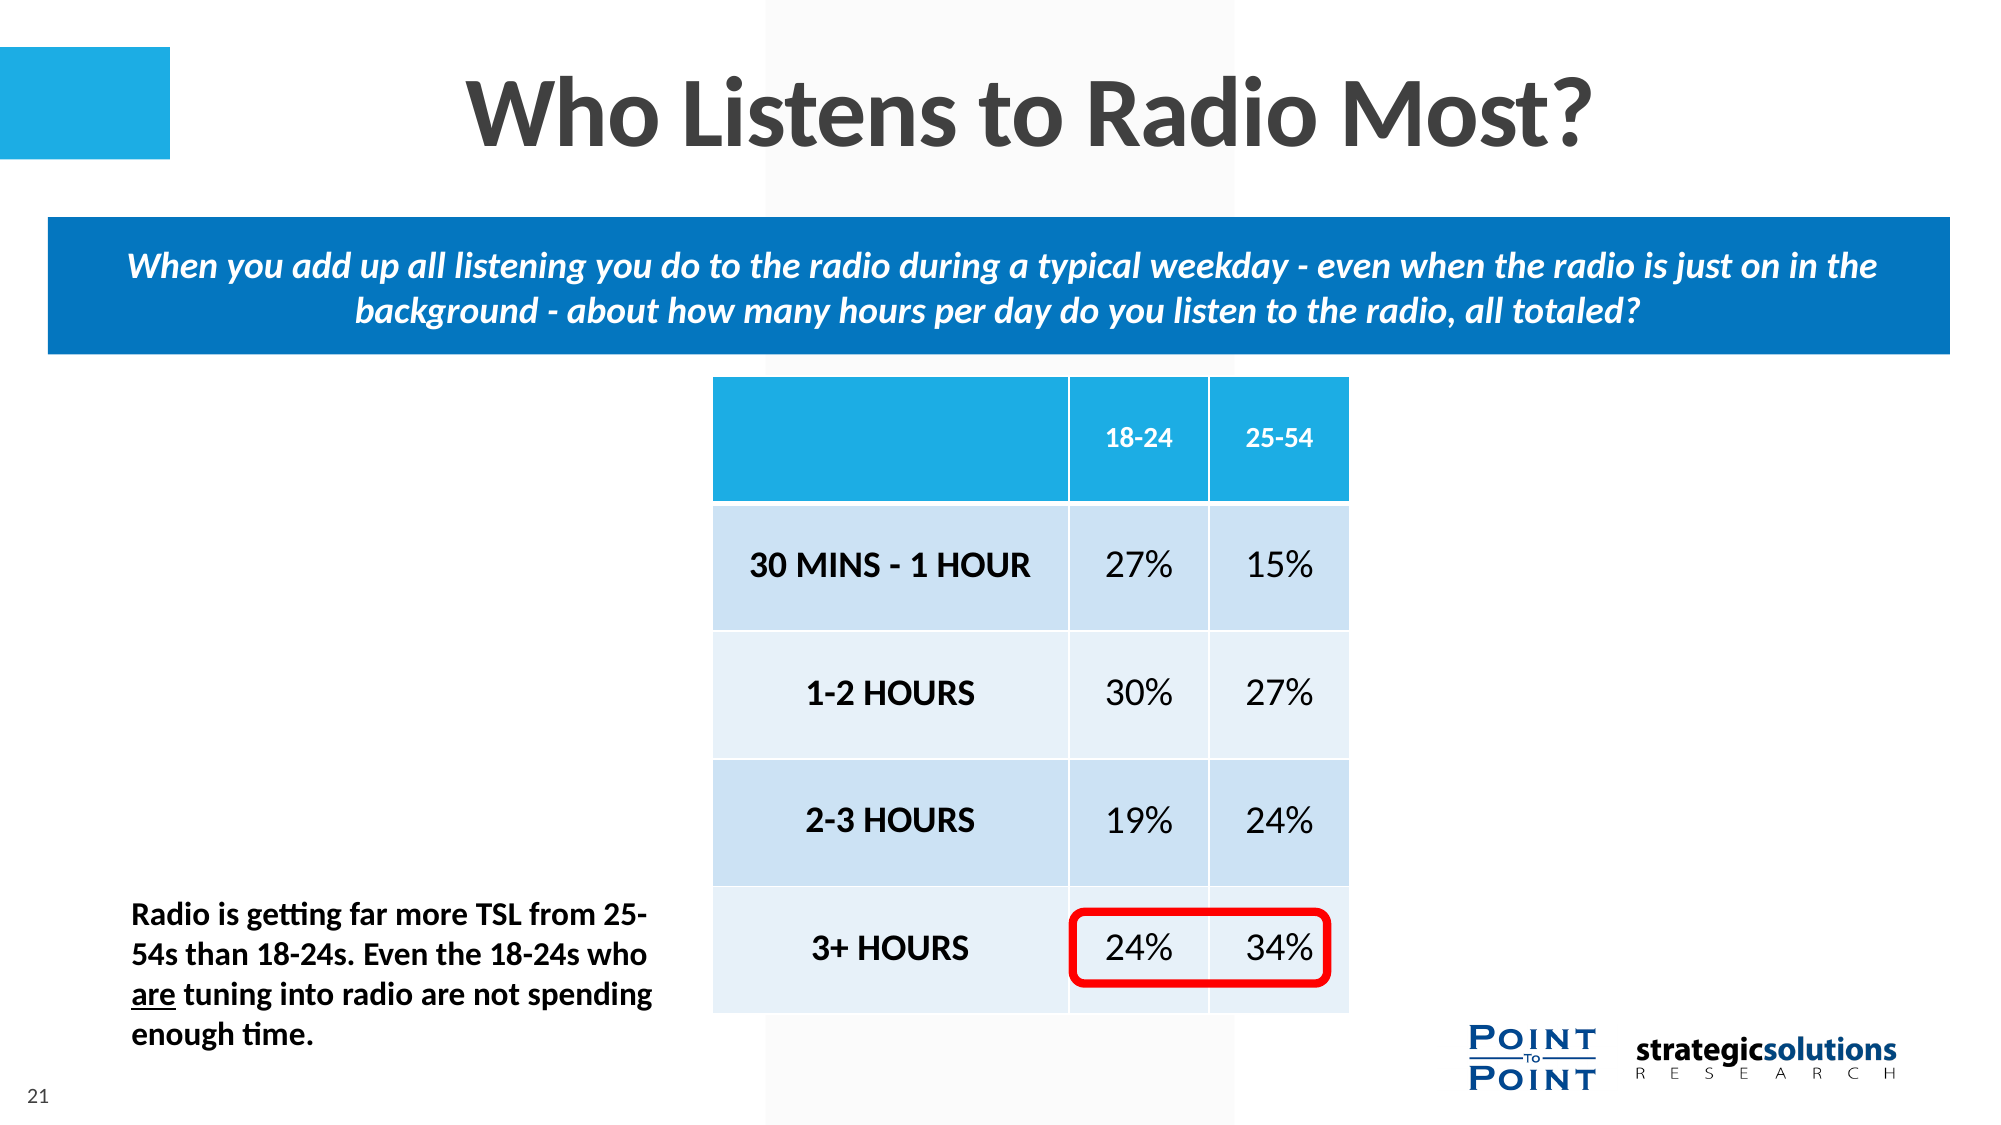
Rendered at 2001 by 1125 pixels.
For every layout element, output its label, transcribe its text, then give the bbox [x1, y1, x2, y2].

table_cell 30% [1070, 632, 1208, 758]
table_cell 19% [1070, 760, 1208, 886]
table_cell 3+ HOURS [713, 887, 1068, 1013]
table_cell 34% [1210, 887, 1349, 1013]
table_cell 30 MINS - 1 HOUR [713, 506, 1068, 630]
table_cell 27% [1210, 632, 1349, 758]
text_box Who Listens to Radio Most? [205, 63, 1856, 176]
picture [1635, 1035, 1897, 1080]
table_cell 1-2 HOURS [713, 632, 1068, 758]
table_header 25-54 [1210, 377, 1349, 501]
text_box When you add up all listening you do to the radio during a typical weekday - even when the radio is just on in the background - about how many hours per day do you listen to the radio, all totaled? [47, 217, 1950, 355]
table_cell 2-3 HOURS [713, 760, 1068, 886]
text_box Radio is getting far more TSL from 25-54s than 18-24s. Even the 18-24s who are tuning into radio are not spending enough time. [116, 885, 690, 1060]
picture [1437, 1024, 1618, 1091]
table_cell 24% [1210, 760, 1349, 886]
table_cell 27% [1070, 506, 1208, 630]
slide_number 21 [0, 1065, 64, 1125]
table_cell 15% [1210, 506, 1349, 630]
table_header [713, 377, 1068, 501]
table_header 18-24 [1070, 377, 1208, 501]
text_box [1072, 911, 1328, 984]
table_cell 24% [1070, 887, 1208, 1013]
